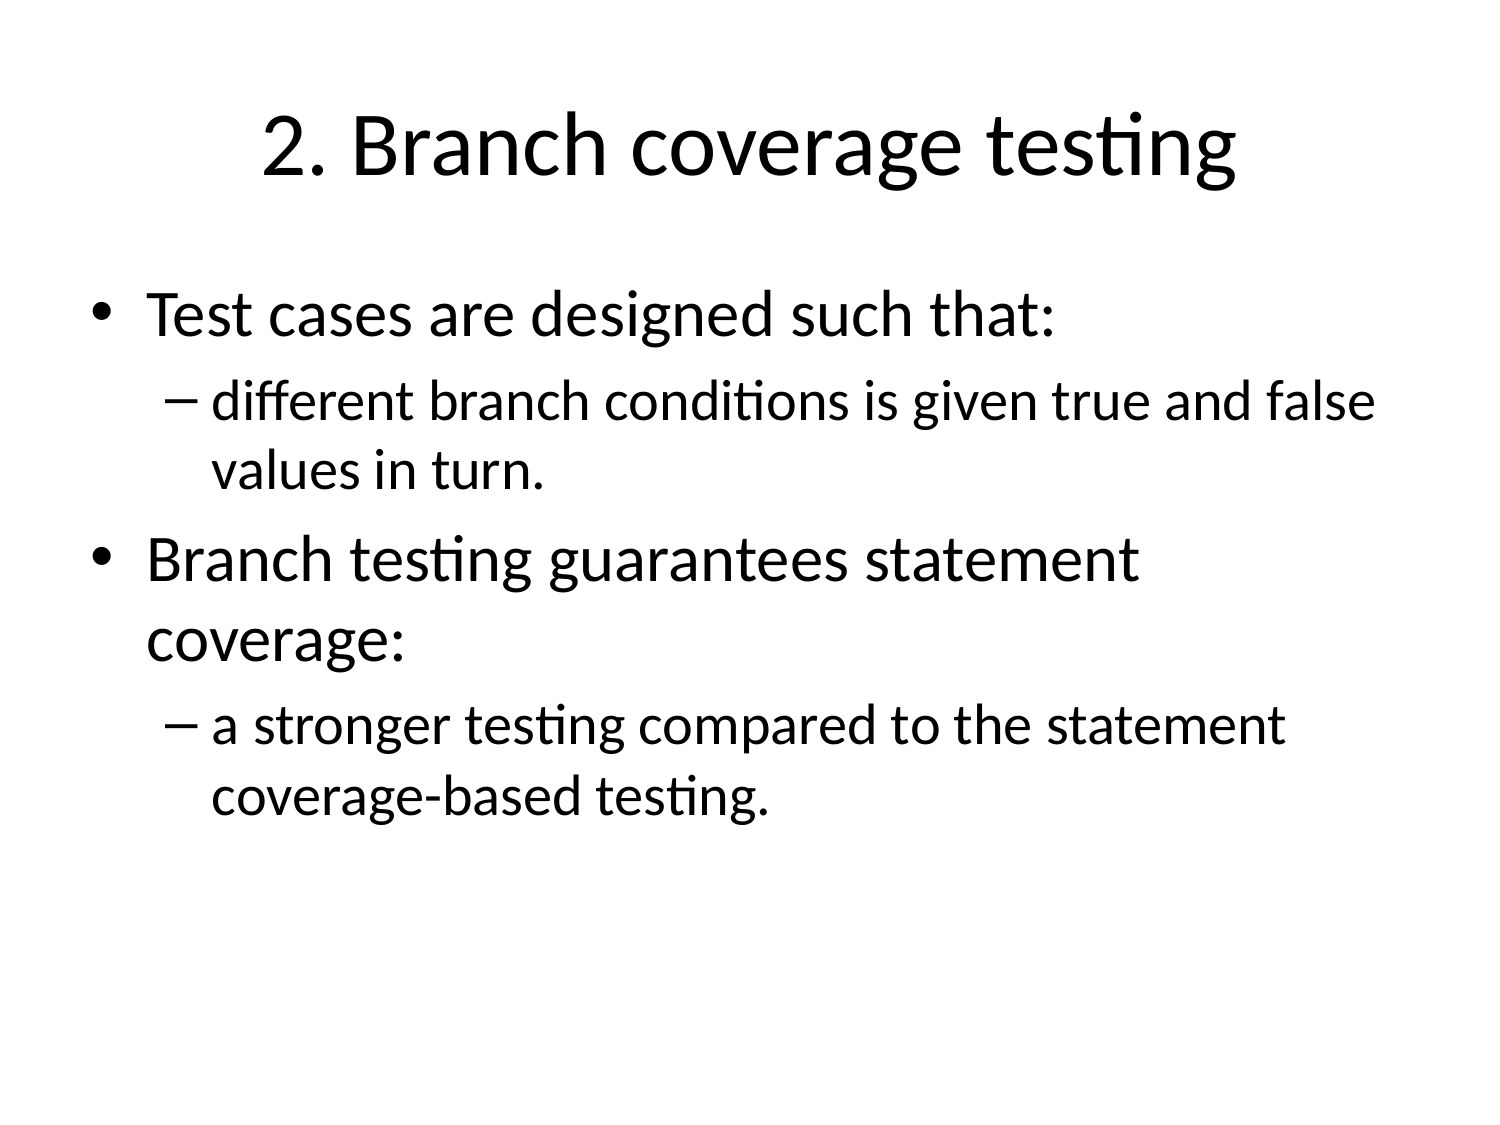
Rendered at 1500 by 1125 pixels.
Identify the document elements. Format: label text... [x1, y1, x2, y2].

title 2. Branch coverage testing [75, 45, 1425, 233]
list Test cases are designed such that: different branch conditions is given true and false values in turn. Branch testing guarantees statement coverage: a stronger testing compared to the statement coverage-based testing. [75, 262, 1425, 1005]
